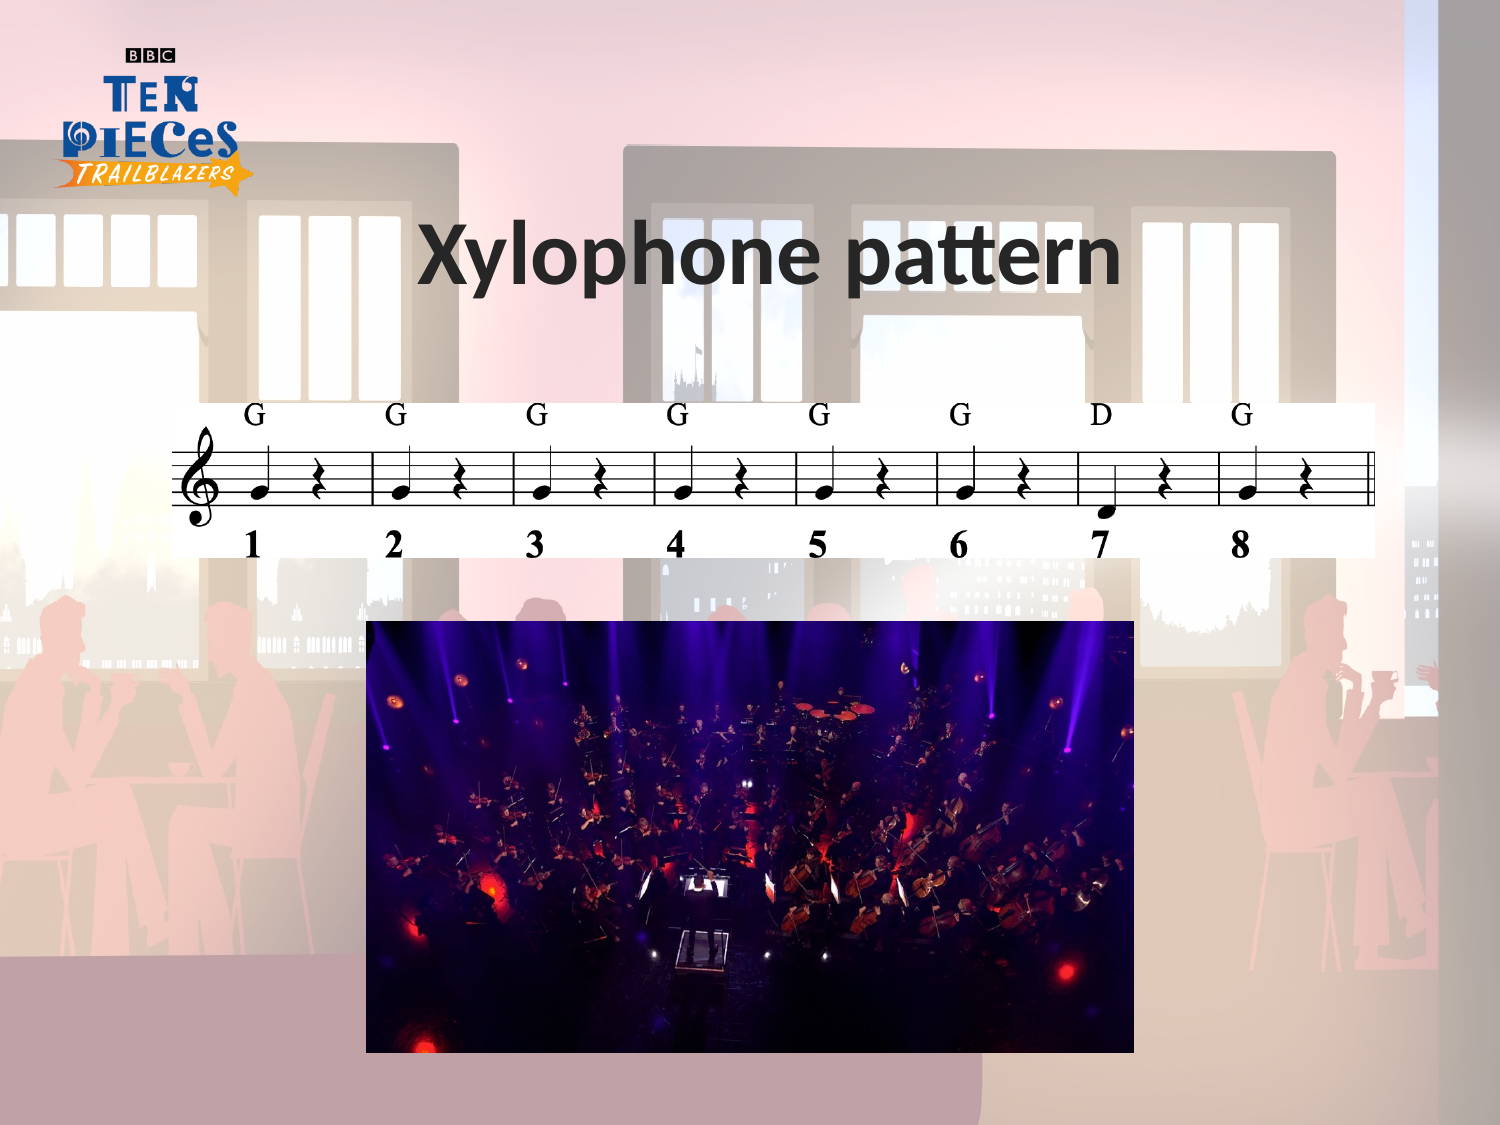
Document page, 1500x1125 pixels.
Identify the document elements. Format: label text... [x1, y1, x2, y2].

picture [366, 620, 1134, 1053]
picture [170, 403, 1375, 558]
title Xylophone pattern [156, 184, 1386, 311]
picture [52, 48, 255, 197]
